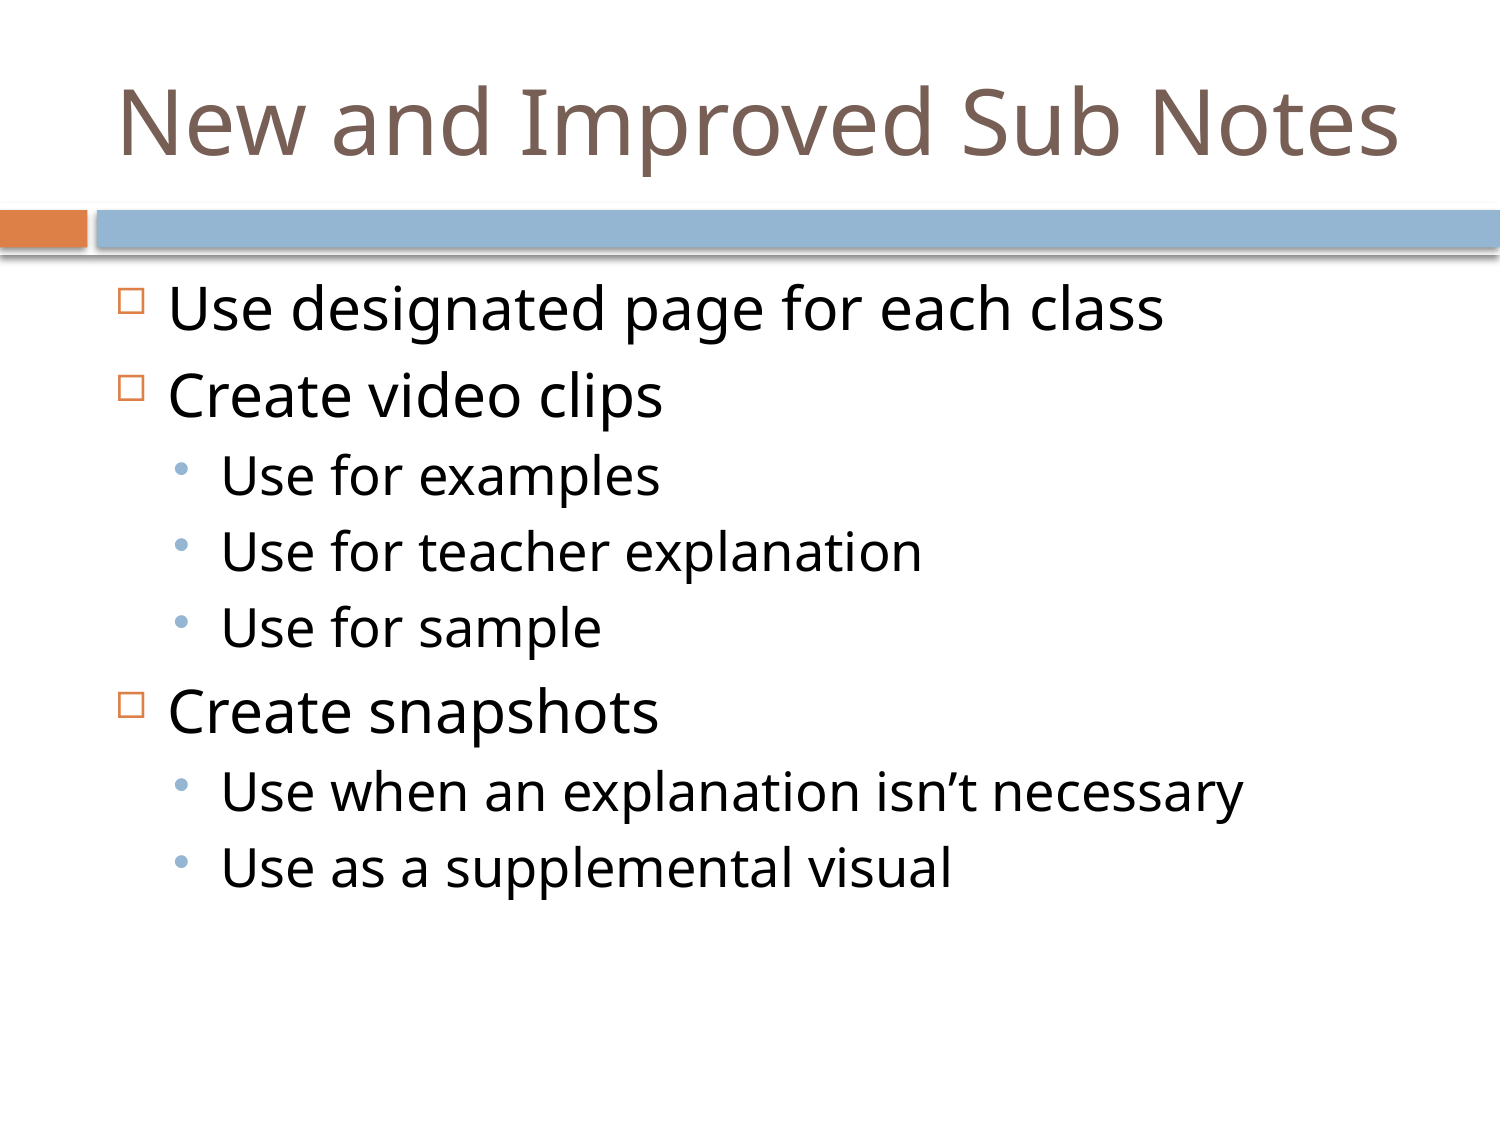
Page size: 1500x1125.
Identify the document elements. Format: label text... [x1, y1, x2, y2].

list Use designated page for each class Create video clips Use for examples Use for teacher explanation Use for sample Create snapshots Use when an explanation isn’t necessary Use as a supplemental visual [100, 262, 1438, 1000]
title New and Improved Sub Notes [100, 37, 1438, 200]
